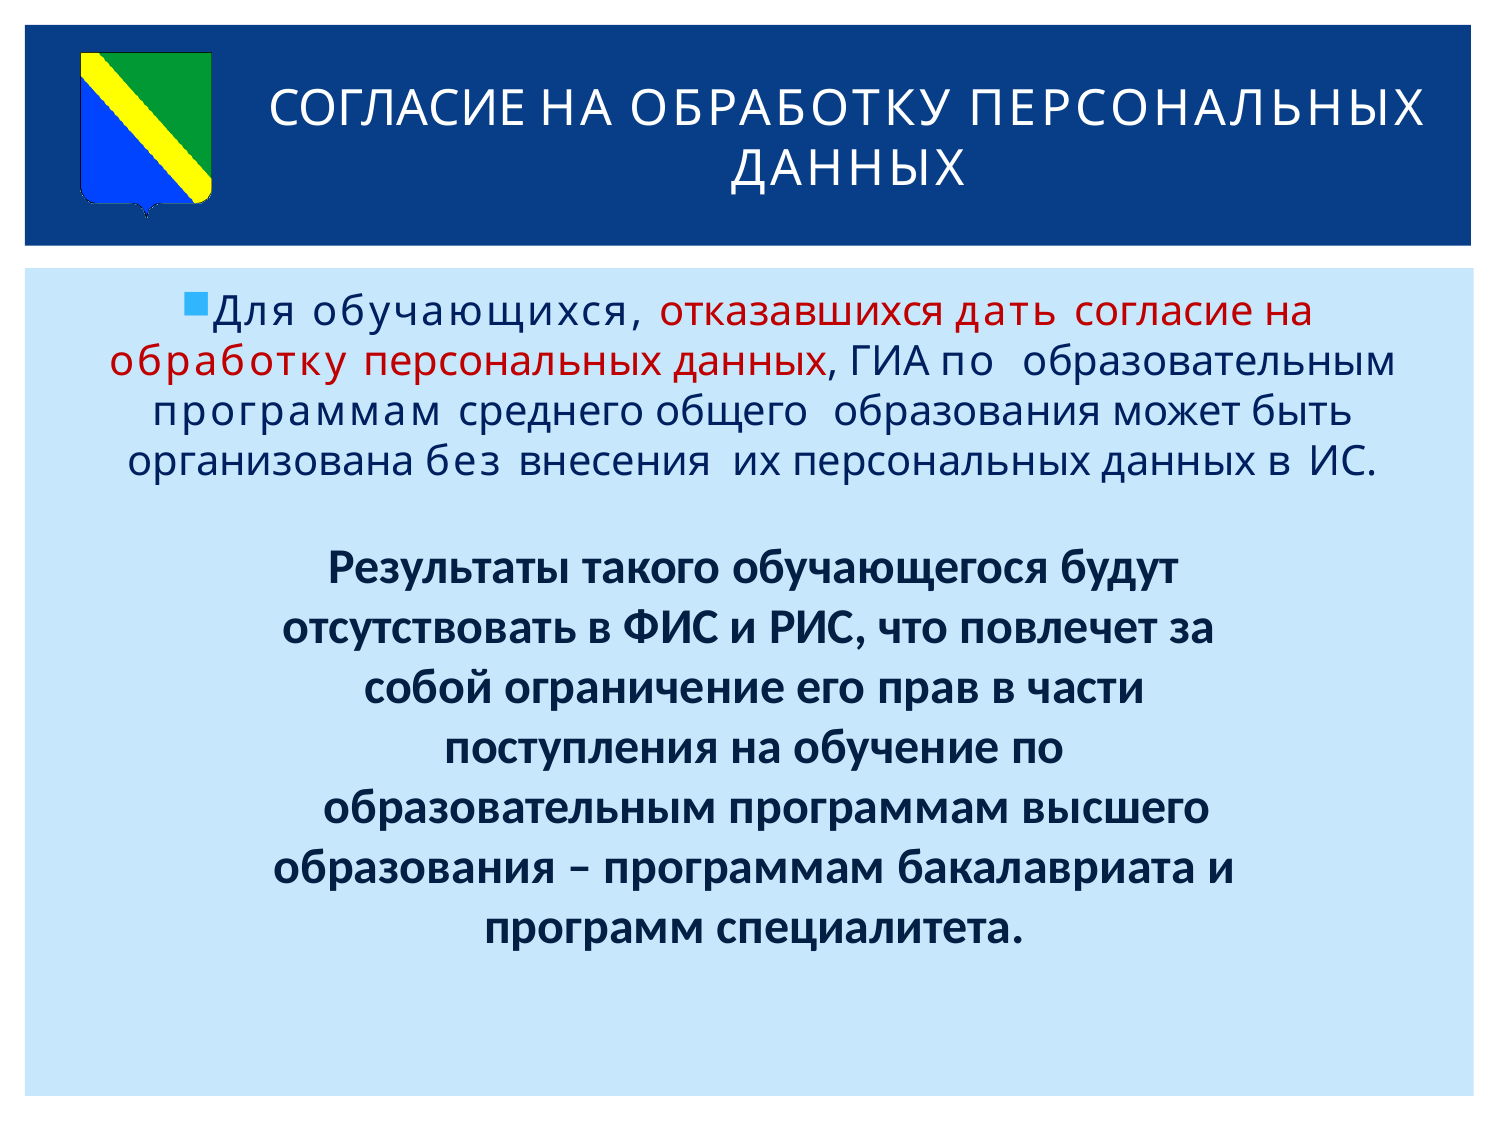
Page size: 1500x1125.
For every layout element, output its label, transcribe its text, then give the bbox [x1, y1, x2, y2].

title Согласие на обработку персональных данных [230, 39, 1464, 230]
text_box Результаты такого обучающегося будут отсутствовать в ФИС и РИС, что повлечет за собой ограничение его прав в части поступления на обучение по образовательным программам высшего образования – программам бакалавриата и программ специалитета. [211, 531, 1296, 954]
picture [79, 52, 213, 219]
list Для обучающихся, отказавшихся дать согласие на обработку персональных данных, ГИА по образовательным программам среднего общего образования может быть организована без внесения их персональных данных в ИС. [62, 281, 1442, 922]
